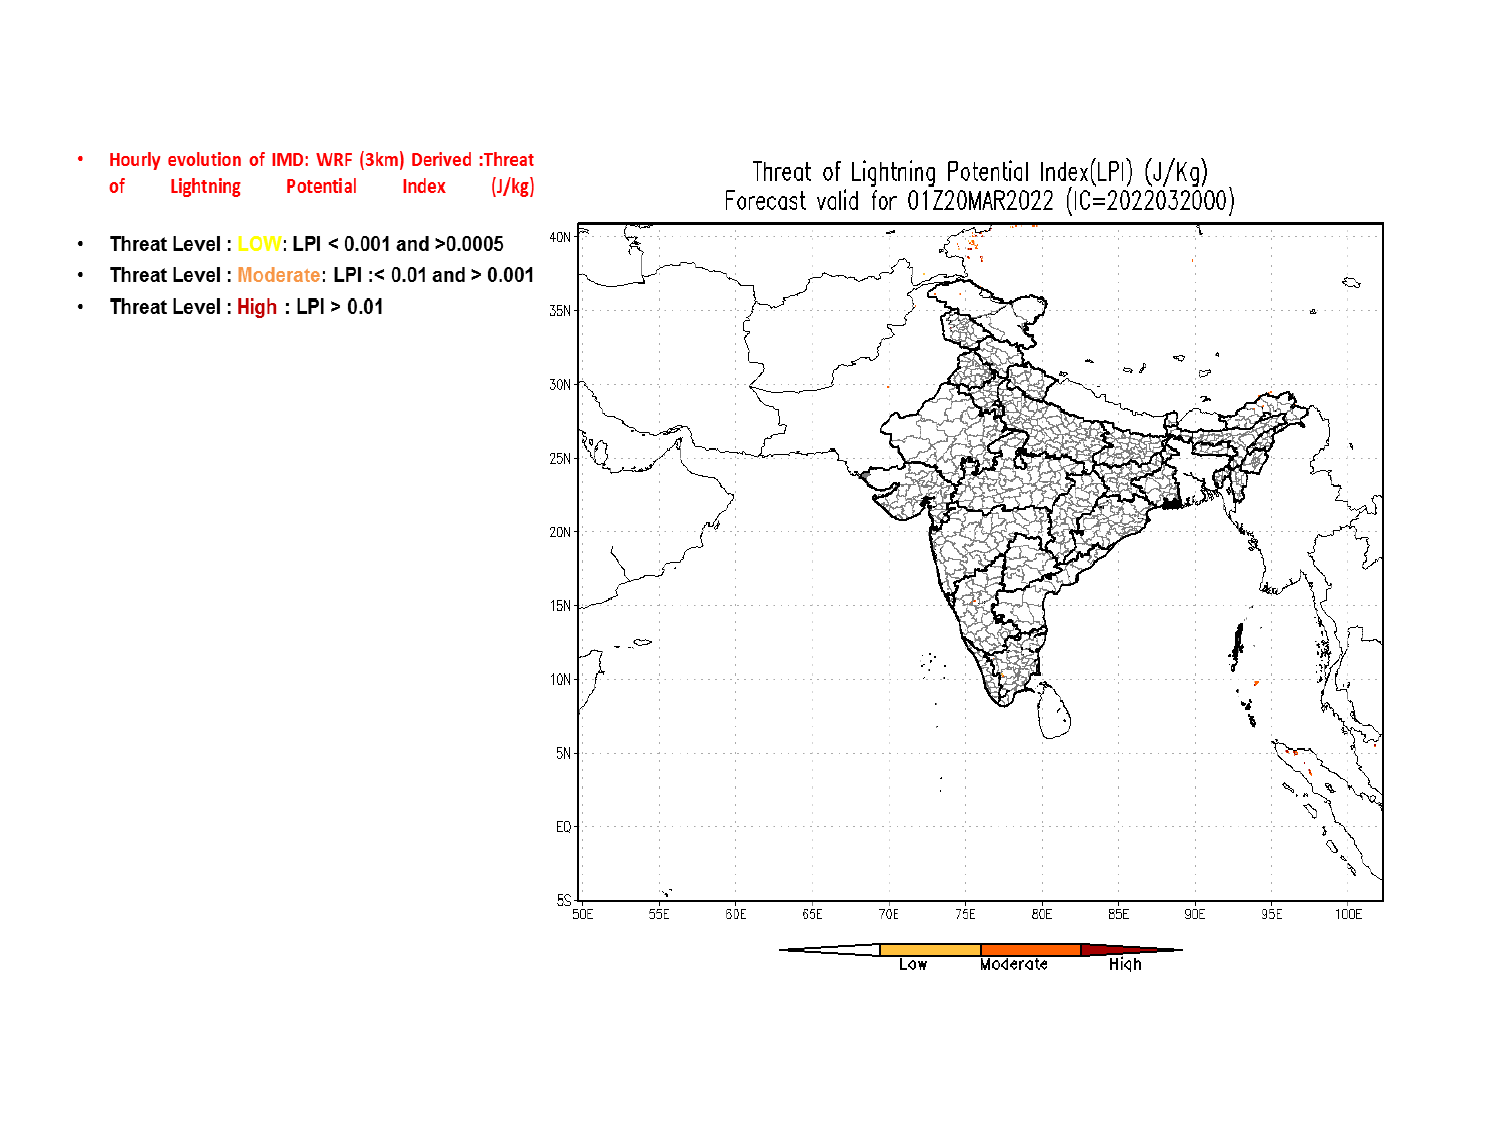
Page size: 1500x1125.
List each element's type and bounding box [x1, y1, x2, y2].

picture [74, 149, 1426, 976]
